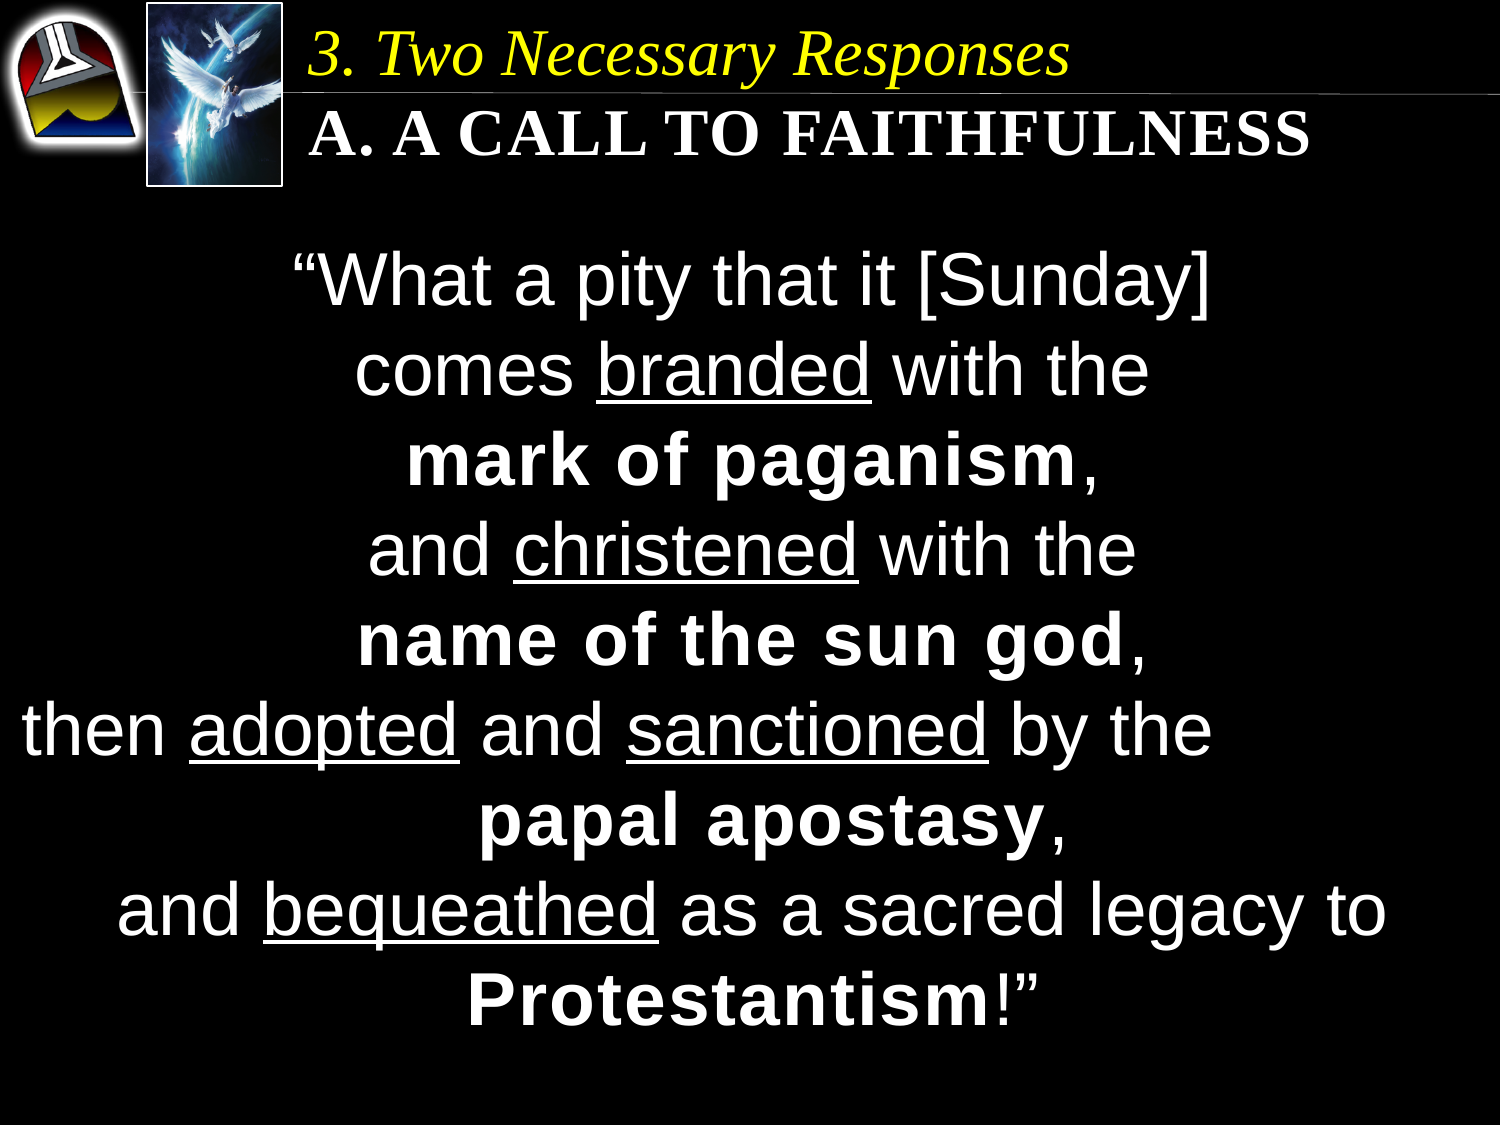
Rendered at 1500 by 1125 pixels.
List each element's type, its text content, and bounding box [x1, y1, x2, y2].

text_box 3. Two Necessary Responses a. A Call to Faithfulness [287, 1, 1500, 176]
picture [148, 4, 281, 185]
picture [0, 0, 157, 159]
text_box “What a pity that it [Sunday] comes branded with the mark of paganism, and christened with the name of the sun god, then adopted and sanctioned by the papal apostasy, and bequeathed as a sacred legacy to Protestantism!” [5, 222, 1500, 1048]
